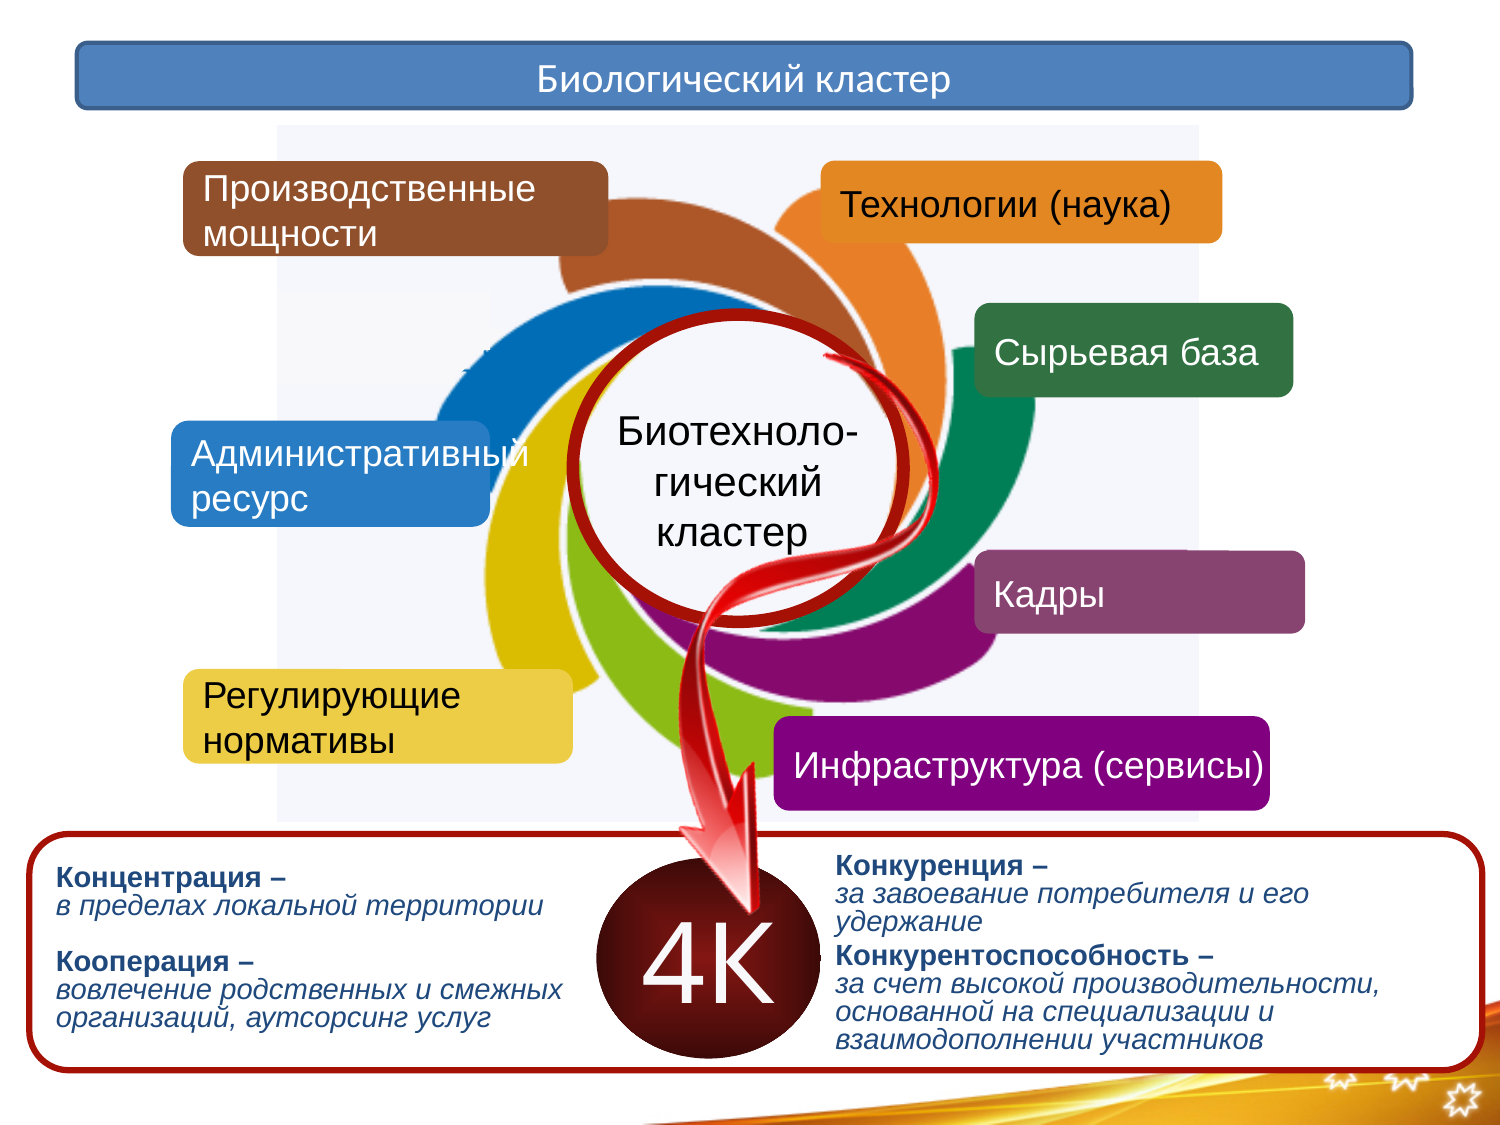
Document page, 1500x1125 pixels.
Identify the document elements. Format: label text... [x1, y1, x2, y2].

picture [0, 0, 1500, 1125]
text_box 4К [621, 925, 820, 1059]
text_box Конкуренция – за завоевание потребителя и его удержание Конкурентоспособность – за счет высокой производительности, основанной на специализации и взаимодополнении участников [820, 846, 1471, 1063]
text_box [170, 125, 1306, 823]
text_box [980, 834, 1483, 1059]
text_box Концентрация – в пределах локальной территории Кооперация – вовлечение родственных и смежных организаций, аутсорсинг услуг [41, 857, 621, 1041]
text_box Биологический кластер [74, 40, 1414, 111]
text_box [29, 833, 1466, 1071]
